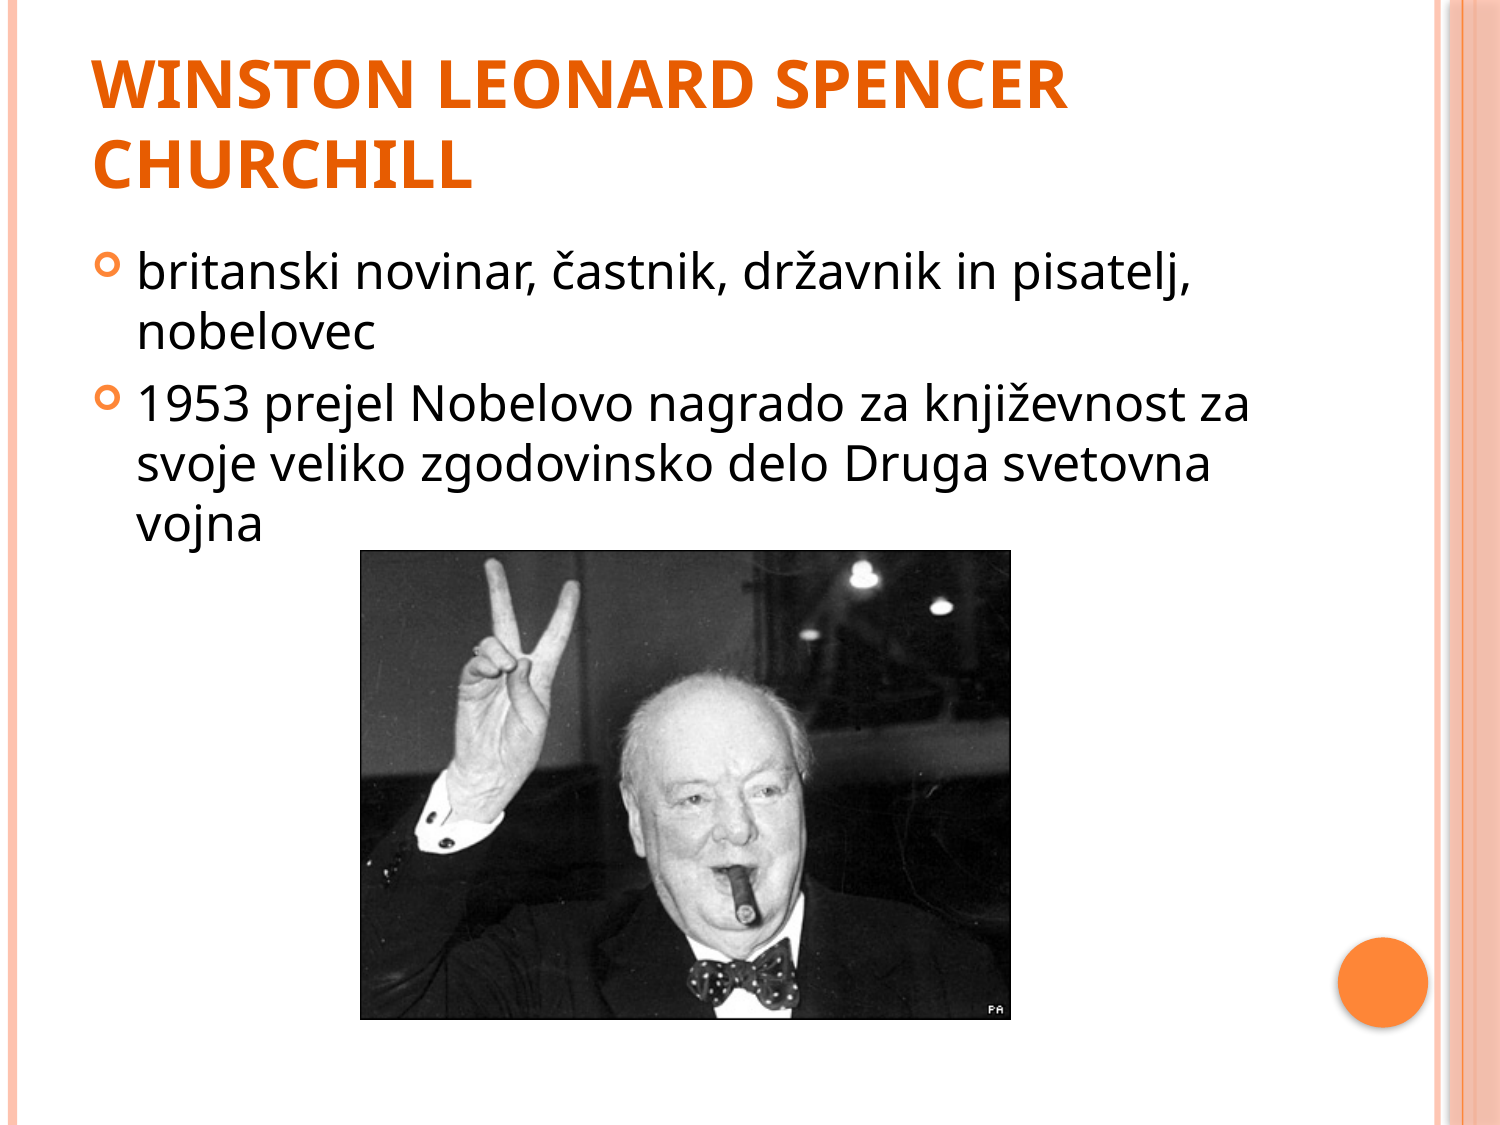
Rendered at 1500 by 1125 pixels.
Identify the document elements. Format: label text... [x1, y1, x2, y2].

title Winston Leonard Spencer Churchill [76, 66, 1472, 209]
list britanski novinar, častnik, državnik in pisatelj, nobelovec 1953 prejel Nobelovo nagrado za književnost za svoje veliko zgodovinsko delo Druga svetovna vojna [76, 231, 1302, 1032]
picture [359, 550, 1011, 1021]
